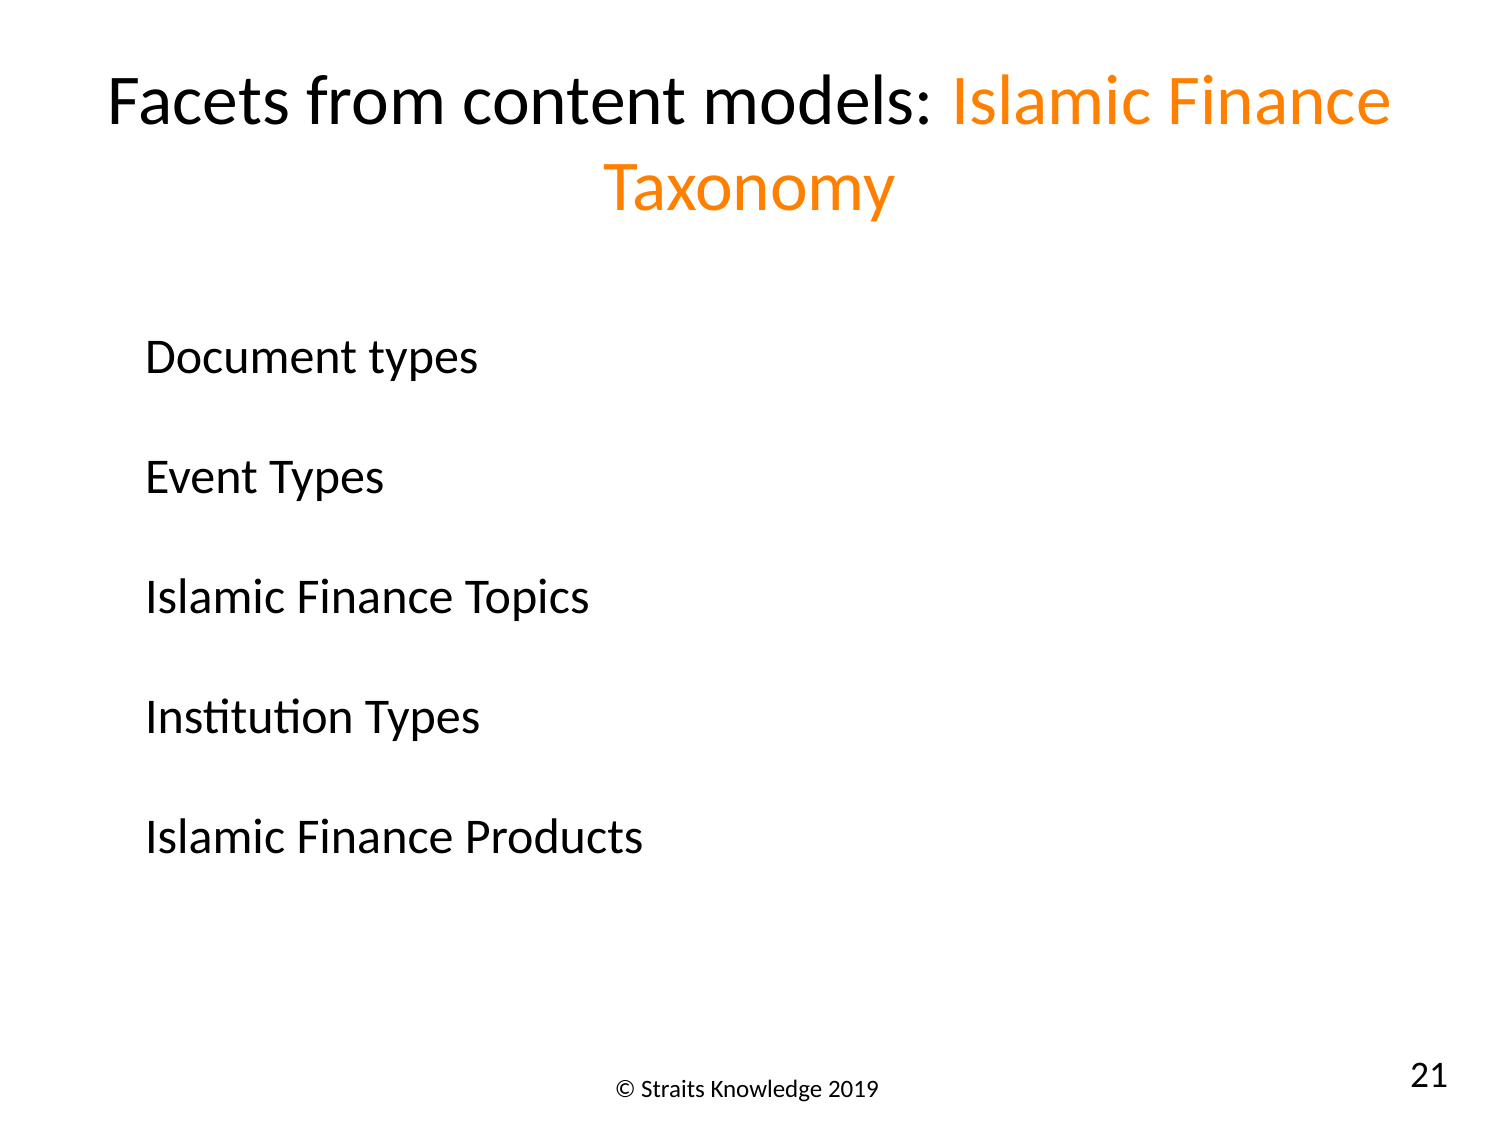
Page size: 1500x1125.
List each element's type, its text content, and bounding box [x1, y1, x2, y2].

text_box Facets from content models: Islamic Finance Taxonomy [74, 45, 1425, 233]
text_box Document types Event Types Islamic Finance Topics Institution Types Islamic Finance Products [130, 315, 773, 931]
